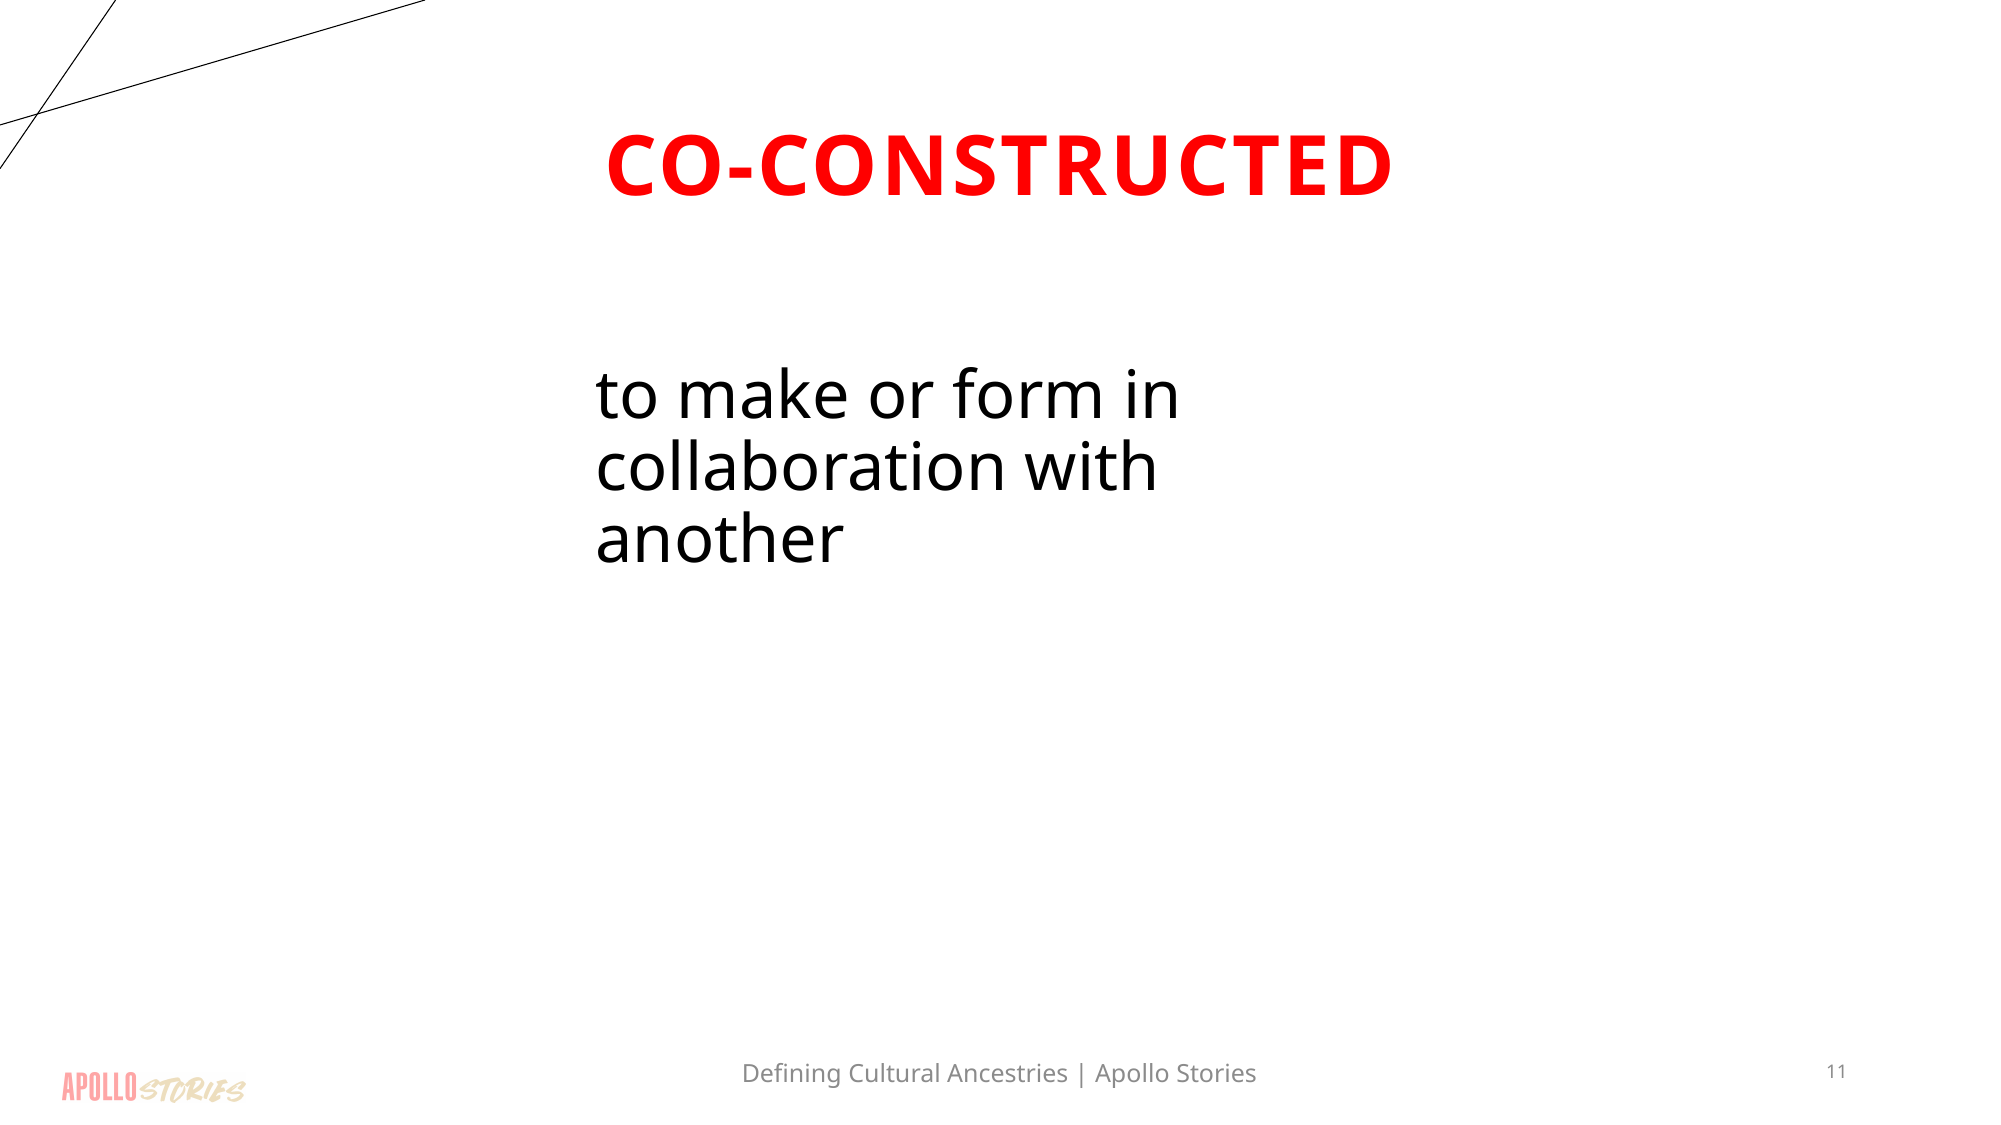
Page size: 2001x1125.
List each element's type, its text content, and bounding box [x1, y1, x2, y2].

text_box to make or form in collaboration with another [580, 353, 1420, 772]
slide_number 11 [1412, 1042, 1863, 1103]
footer Defining Cultural Ancestries | Apollo Stories [662, 1042, 1338, 1103]
title Co-Constructed [137, 59, 1863, 278]
